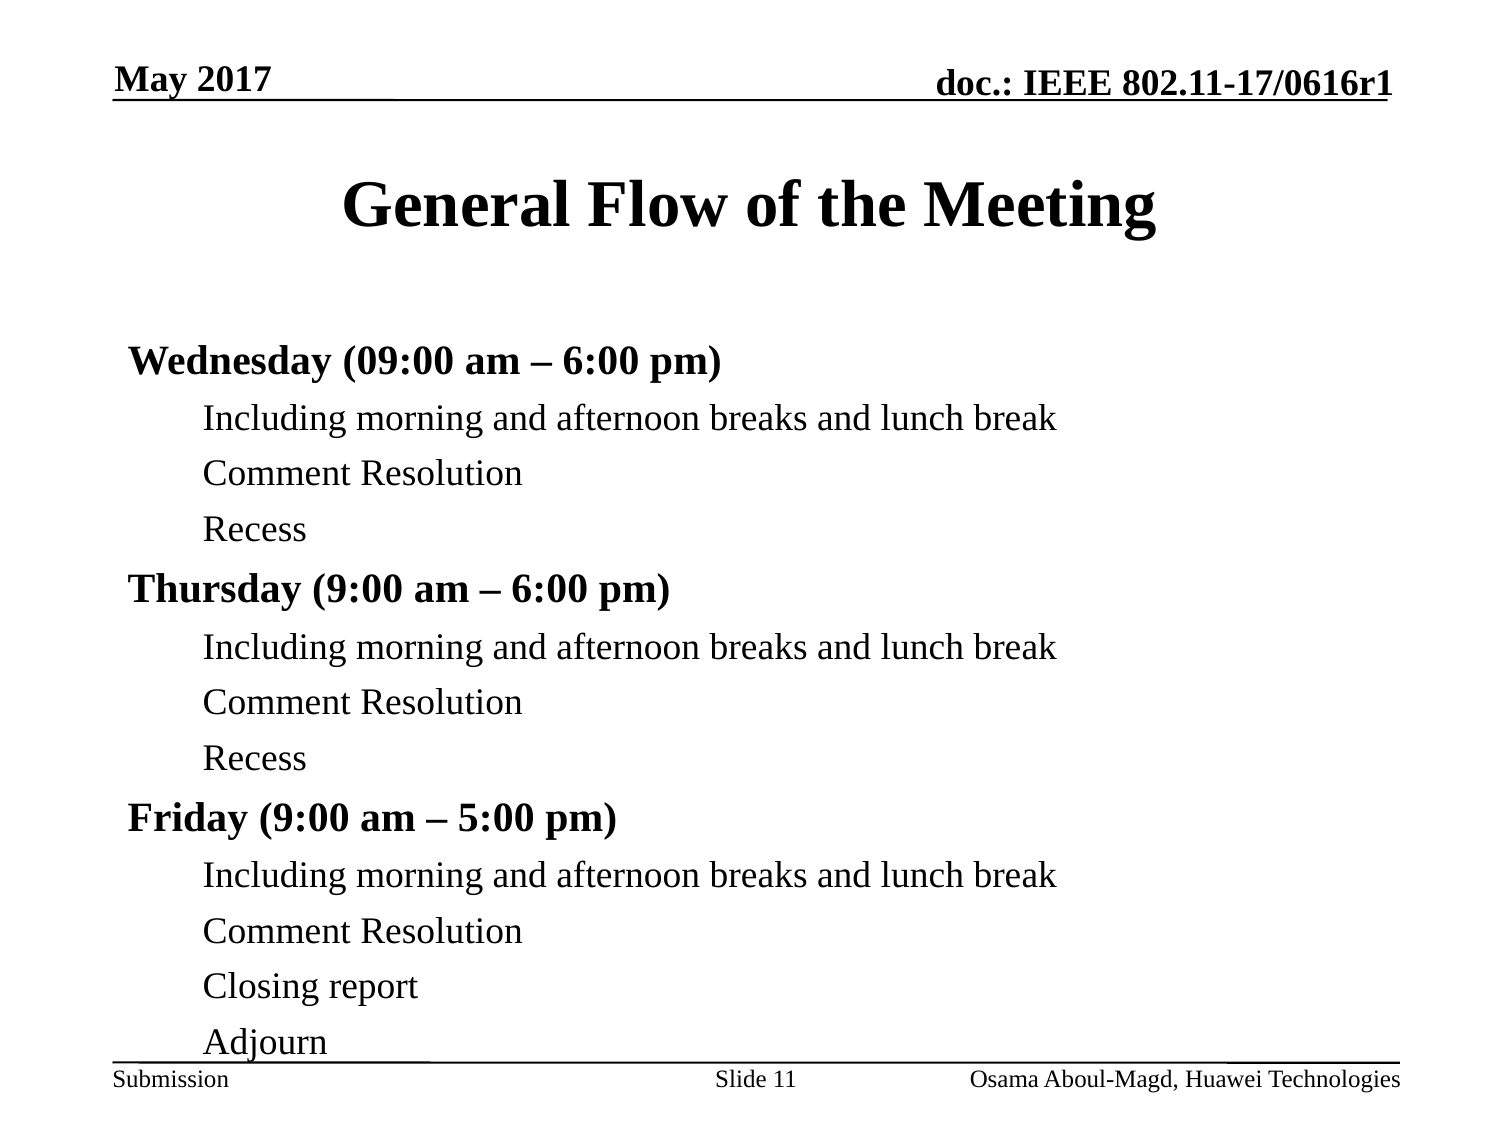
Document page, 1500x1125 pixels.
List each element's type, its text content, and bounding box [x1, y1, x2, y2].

footer Osama Aboul-Magd, Huawei Technologies [878, 1061, 1402, 1093]
list Wednesday (09:00 am – 6:00 pm) Including morning and afternoon breaks and lunch break Comment Resolution Recess Thursday (9:00 am – 6:00 pm) Including morning and afternoon breaks and lunch break Comment Resolution Recess Friday (9:00 am – 5:00 pm) Including morning and afternoon breaks and lunch break Comment Resolution Closing report Adjourn [112, 324, 1388, 1000]
slide_number Slide 11 [712, 1061, 800, 1123]
title General Flow of the Meeting [112, 112, 1388, 288]
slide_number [114, 54, 423, 100]
